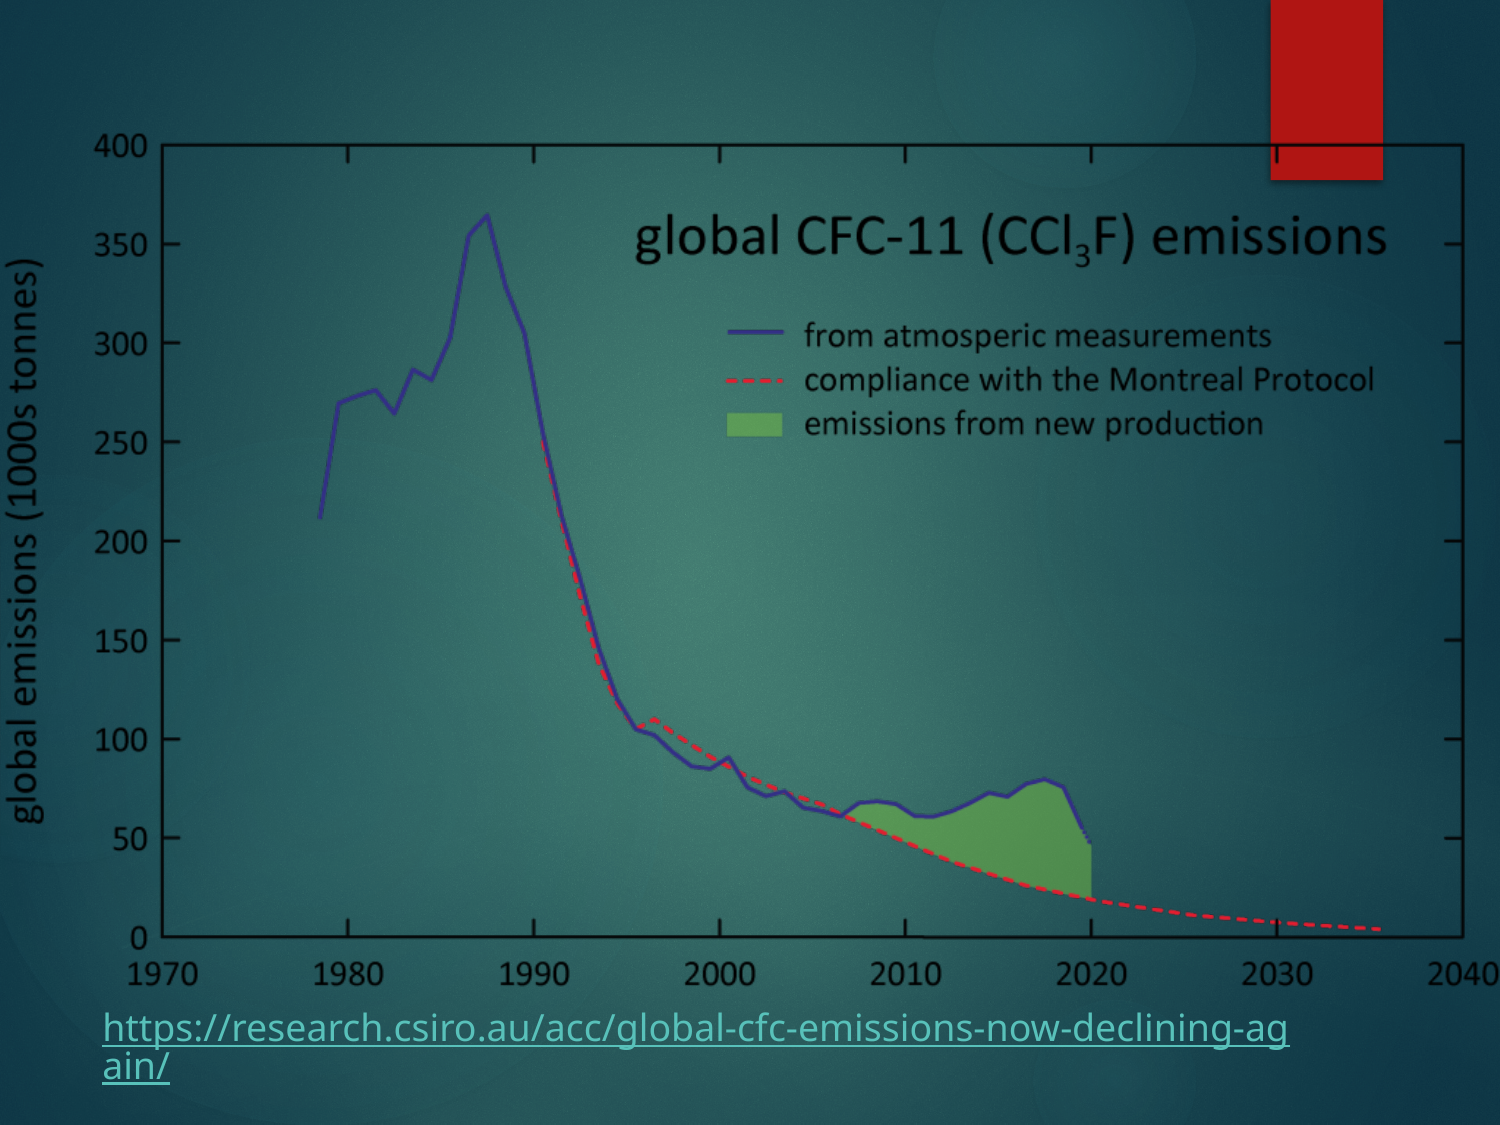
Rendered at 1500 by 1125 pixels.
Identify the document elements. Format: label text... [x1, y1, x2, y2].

picture [0, 127, 1500, 997]
text_box https://research.csiro.au/acc/global-cfc-emissions-now-declining-again/ [87, 1005, 1313, 1108]
